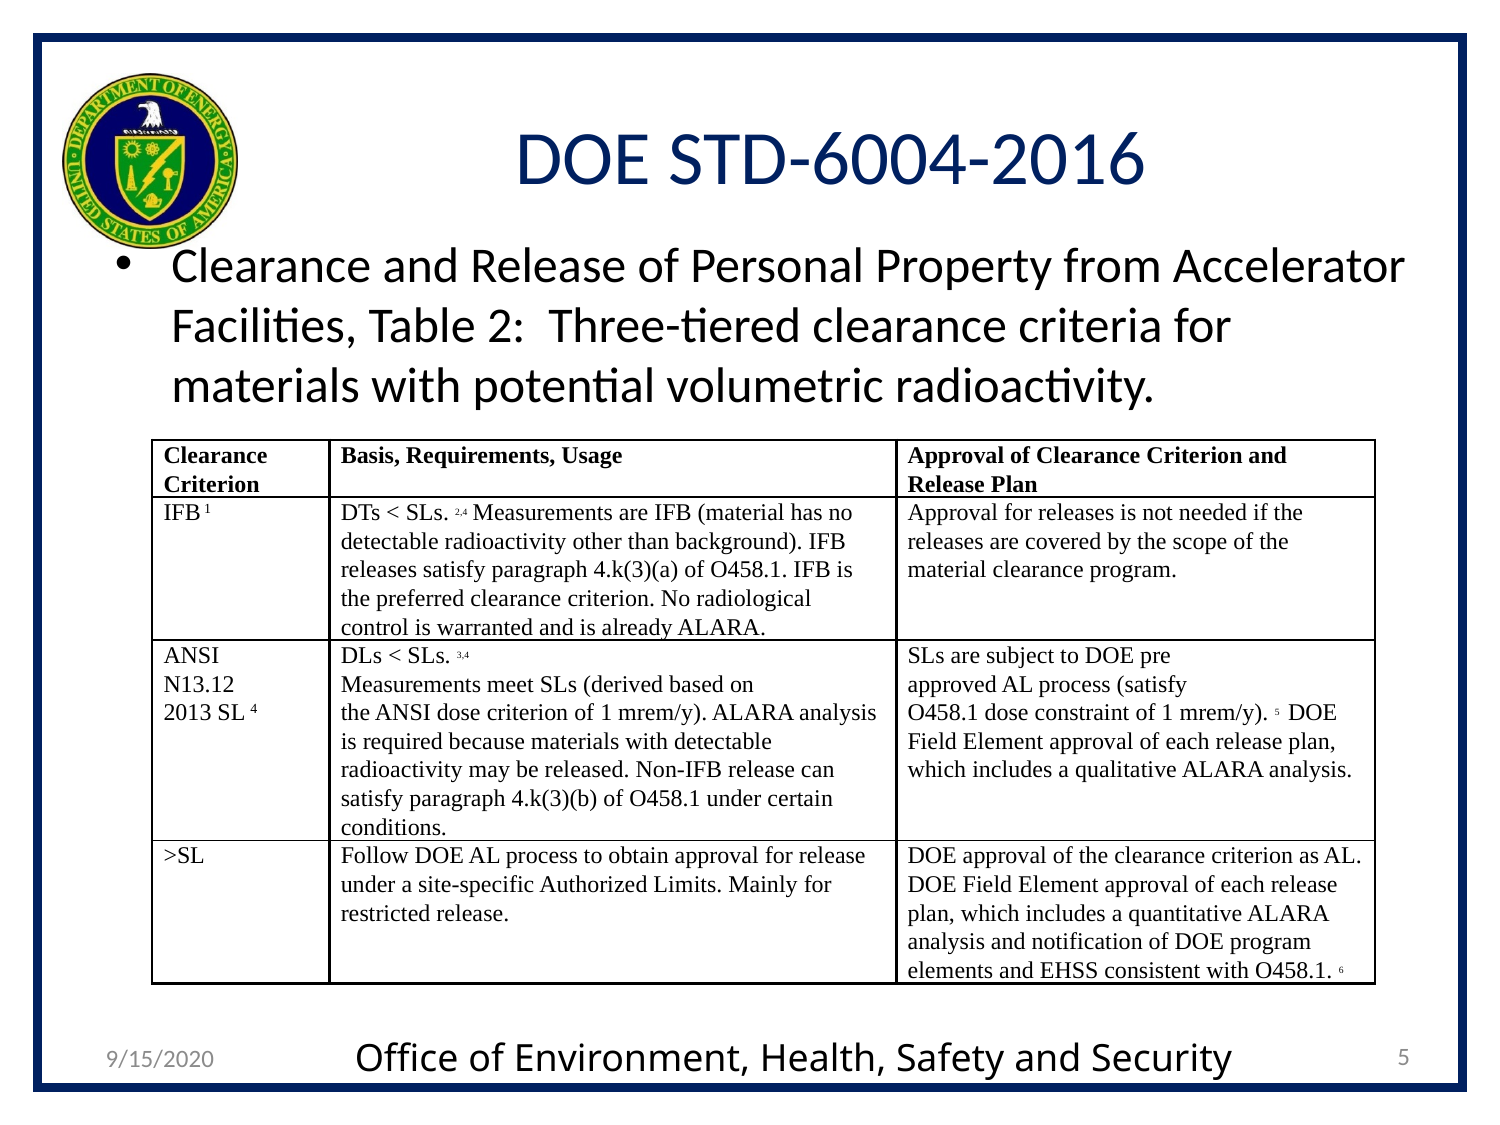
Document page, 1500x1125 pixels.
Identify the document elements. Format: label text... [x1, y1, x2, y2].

table_cell Measurements meet SLs (derived based on [331, 669, 895, 698]
table_cell Follow DOE AL process to obtain approval for release under a site-specific Authorized Limits. Mainly for restricted release. [331, 841, 895, 982]
table_cell 2013 SL 4 [153, 698, 328, 840]
table_cell N13.12­ [153, 669, 328, 698]
table_cell O458.1 dose constraint of 1 mrem/y). 5 DOE Field Element approval of each release plan, which includes a qualitative ALARA analysis. [898, 698, 1374, 840]
table_cell DOE approval of the clearance criterion as AL. DOE Field Element approval of each release plan, which includes a quantitative ALARA analysis and notification of DOE program elements and EHSS consistent with O458.1. 6 [898, 841, 1374, 982]
table_cell IFB 1 [153, 498, 328, 639]
table_cell >SL [153, 841, 328, 982]
table_cell SLs are subject to DOE pre­ [898, 641, 1374, 669]
table_header Basis, Requirements, Usage [331, 441, 895, 496]
table_cell DTs < SLs. 2,4 Measurements are IFB (material has no detectable radioactivity other than background). IFB releases satisfy paragraph 4.k(3)(a) of O458.1. IFB is the preferred clearance criterion. No radiological control is warranted and is already ALARA. [331, 498, 895, 639]
table_cell DLs < SLs. 3,4 [331, 641, 895, 669]
table_cell approved AL process (satisfy [898, 669, 1374, 698]
table_cell Approval for releases is not needed if the releases are covered by the scope of the material clearance program. [898, 498, 1374, 639]
table_header Approval of Clearance Criterion and Release Plan [898, 441, 1374, 496]
title DOE STD-6004-2016 [275, 99, 1388, 208]
table_cell ANSI [153, 641, 328, 669]
list Clearance and Release of Personal Property from Accelerator Facilities, Table 2: Three-tiered clearance criteria for materials with potential volumetric radioactivity. [99, 224, 1425, 930]
slide_number 5 [1074, 1025, 1425, 1086]
table_header Clearance Criterion [153, 441, 328, 496]
table_cell the ANSI dose criterion of 1 mrem/y). ALARA analysis is required because materials with detectable radioactivity may be released. Non-IFB release can satisfy paragraph 4.k(3)(b) of O458.1 under certain conditions. [331, 698, 895, 840]
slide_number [90, 1027, 441, 1088]
picture [62, 73, 238, 249]
